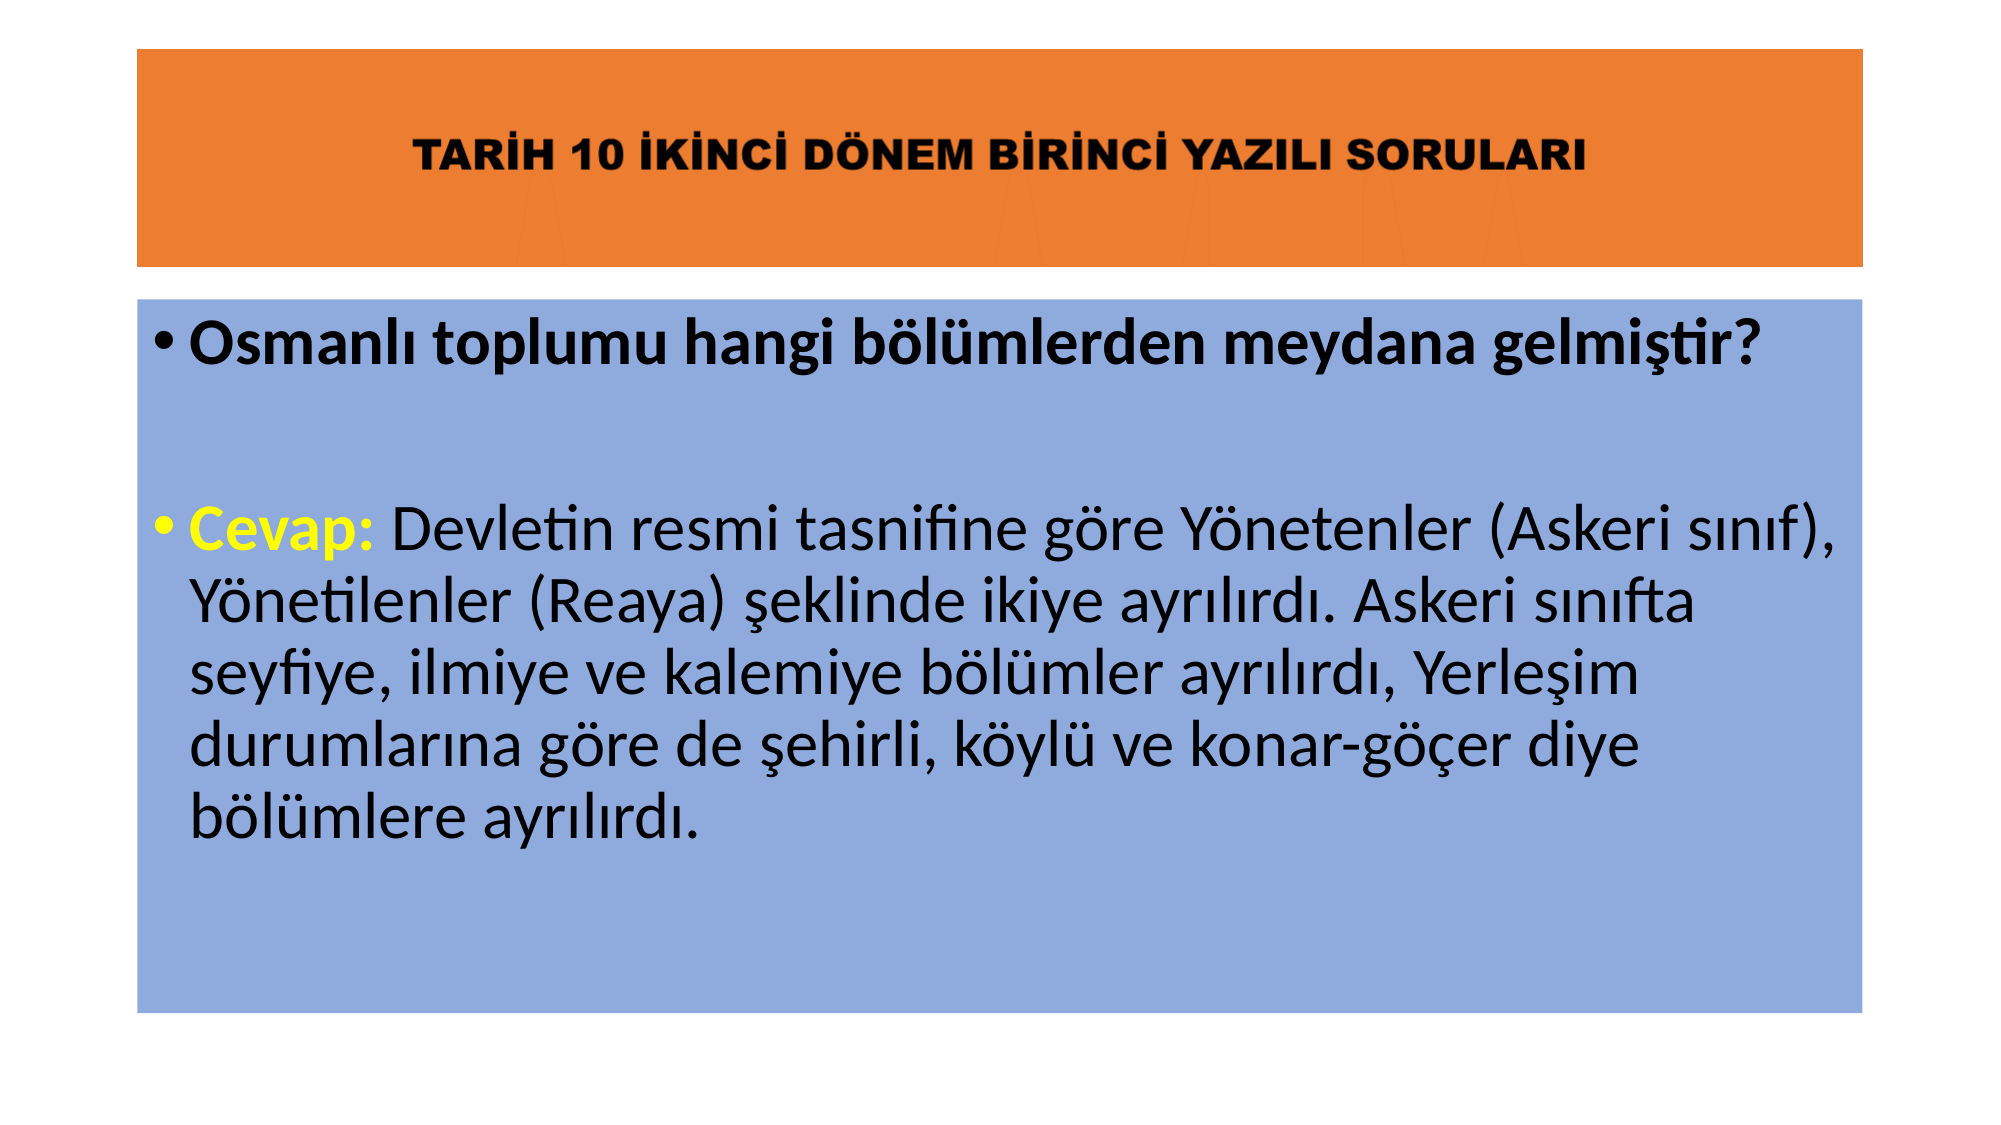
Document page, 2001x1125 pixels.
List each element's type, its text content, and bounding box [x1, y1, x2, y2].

list Osmanlı toplumu hangi bölümlerden meydana gelmiştir? Cevap: Devletin resmi tasnifine göre Yönetenler (Askeri sınıf), Yönetilenler (Reaya) şeklinde ikiye ayrılırdı. Askeri sınıfta seyfiye, ilmiye ve kalemiye bölümler ayrılırdı, Yerleşim durumlarına göre de şehirli, köylü ve konar-göçer diye bölümlere ayrılırdı. [137, 299, 1863, 1014]
picture [137, 49, 1863, 267]
